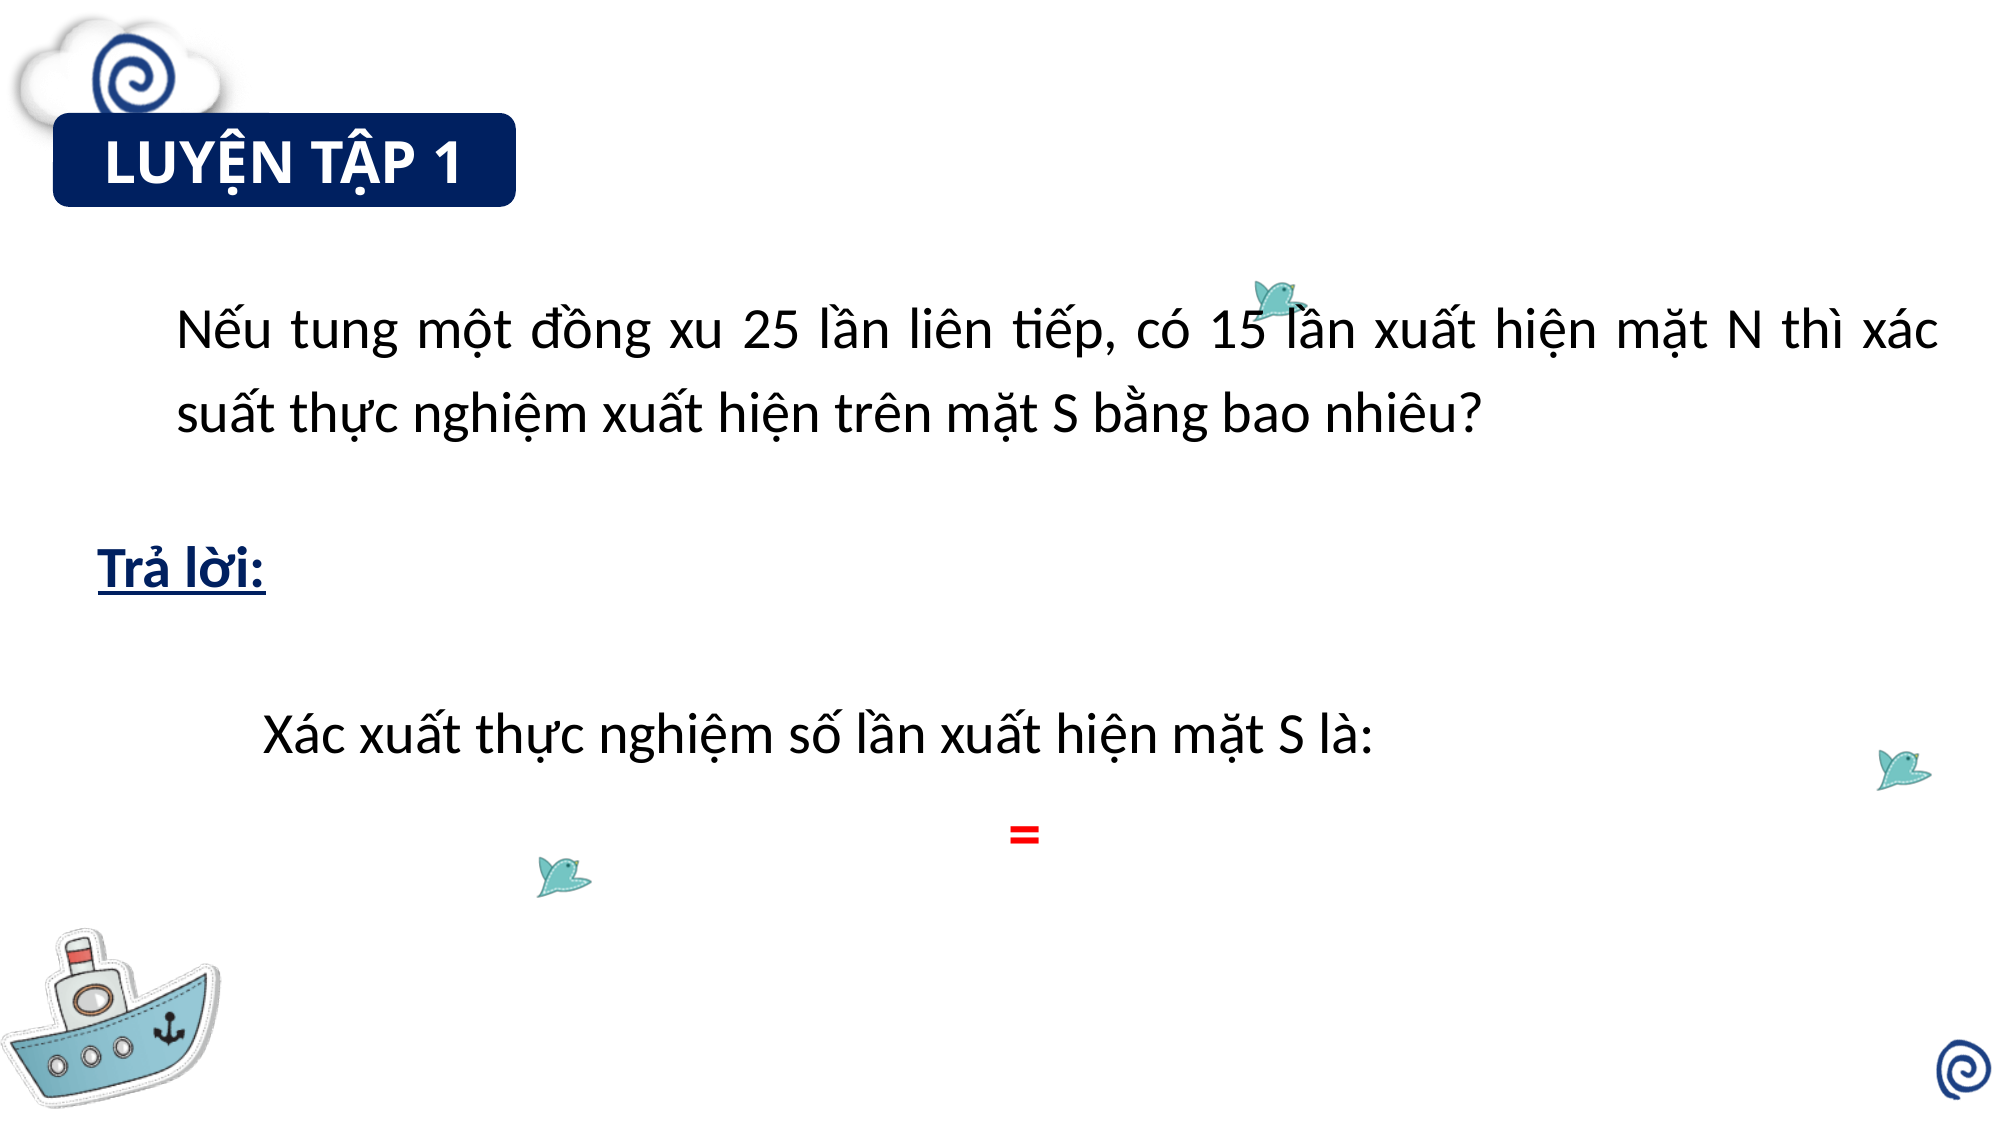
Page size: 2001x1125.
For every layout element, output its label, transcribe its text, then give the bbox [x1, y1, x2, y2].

picture [0, 0, 259, 228]
picture [0, 861, 332, 1125]
picture [1202, 227, 1388, 370]
text_box Nếu tung một đồng xu 25 lần liên tiếp, có 15 lần xuất hiện mặt N thì xác suất thực nghiệm xuất hiện trên mặt S bằng bao nhiêu? [161, 268, 1956, 452]
text_box LUYỆN TẬP 1 [259, 111, 517, 208]
picture [1826, 696, 2000, 839]
picture [1870, 966, 2000, 1125]
text_box Trả lời: [82, 521, 332, 607]
picture [486, 803, 672, 946]
